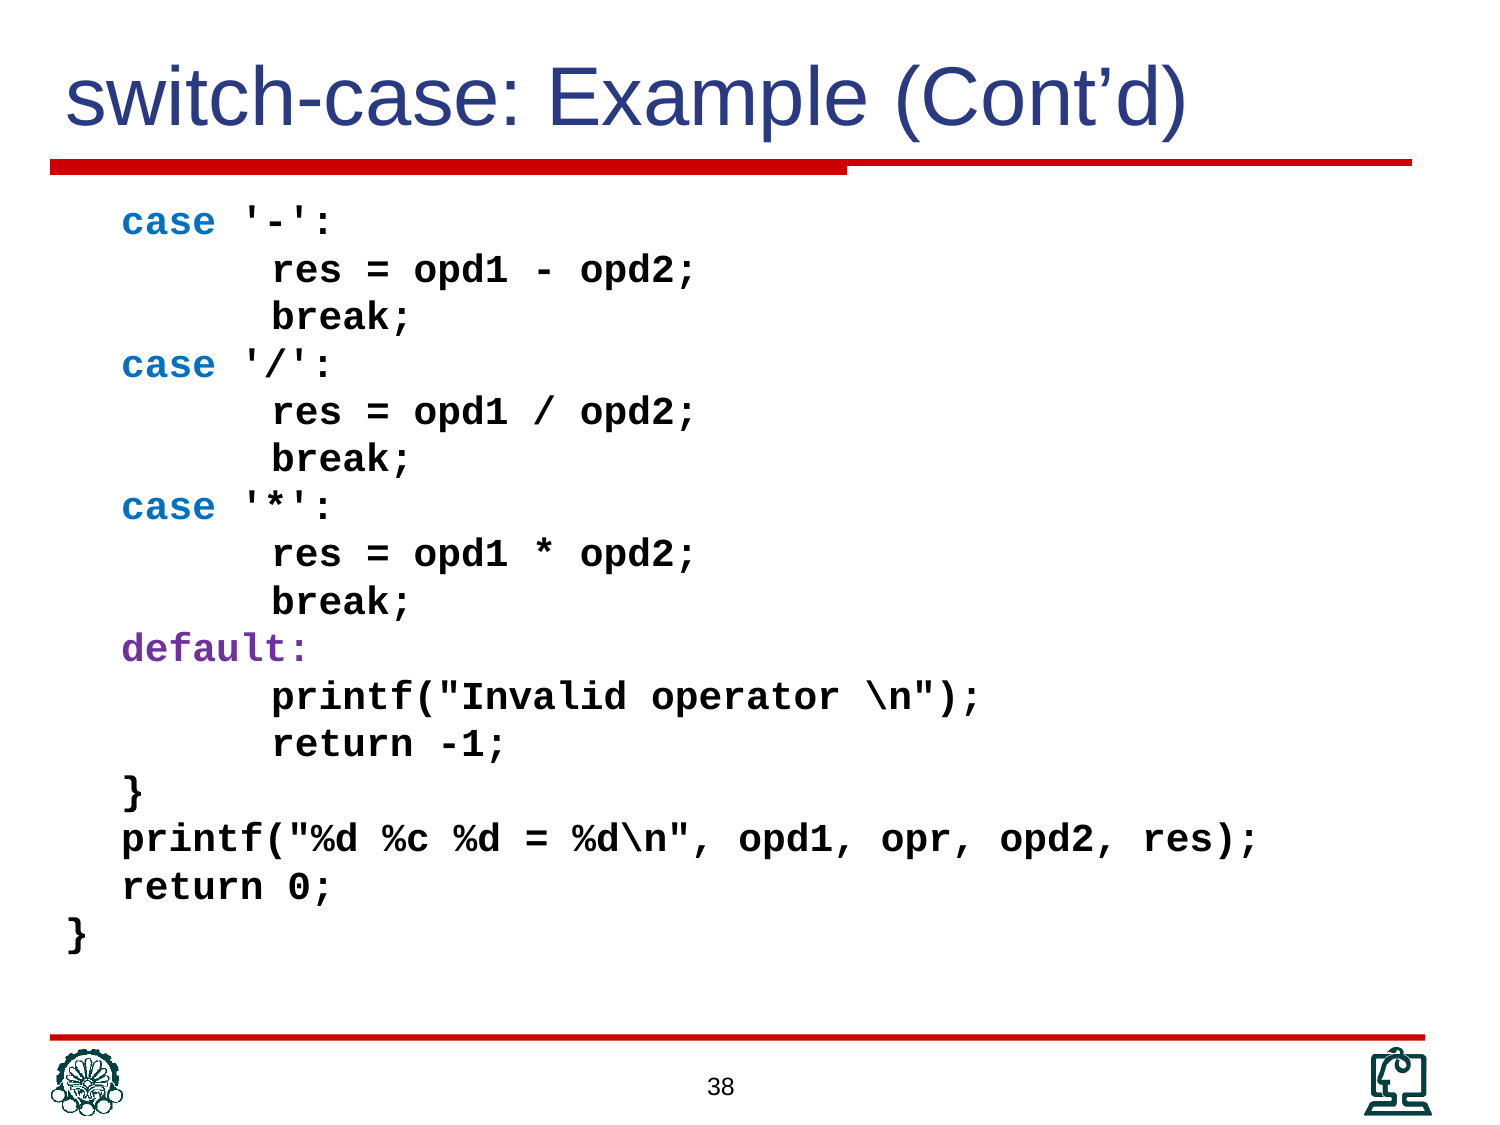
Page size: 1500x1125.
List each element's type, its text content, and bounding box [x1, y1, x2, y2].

title switch-case: Example (Cont’d) [50, 24, 1350, 150]
picture [1362, 1045, 1438, 1119]
picture [50, 1047, 125, 1118]
slide_number 38 [649, 1062, 751, 1103]
list case '-': res = opd1 - opd2; break; case '/': res = opd1 / opd2; break; case '*': res = opd1 * opd2; break; default: printf("Invalid operator \n"); return -1; } printf("%d %c %d = %d\n", opd1, opr, opd2, res); return 0; } [50, 187, 1425, 1038]
